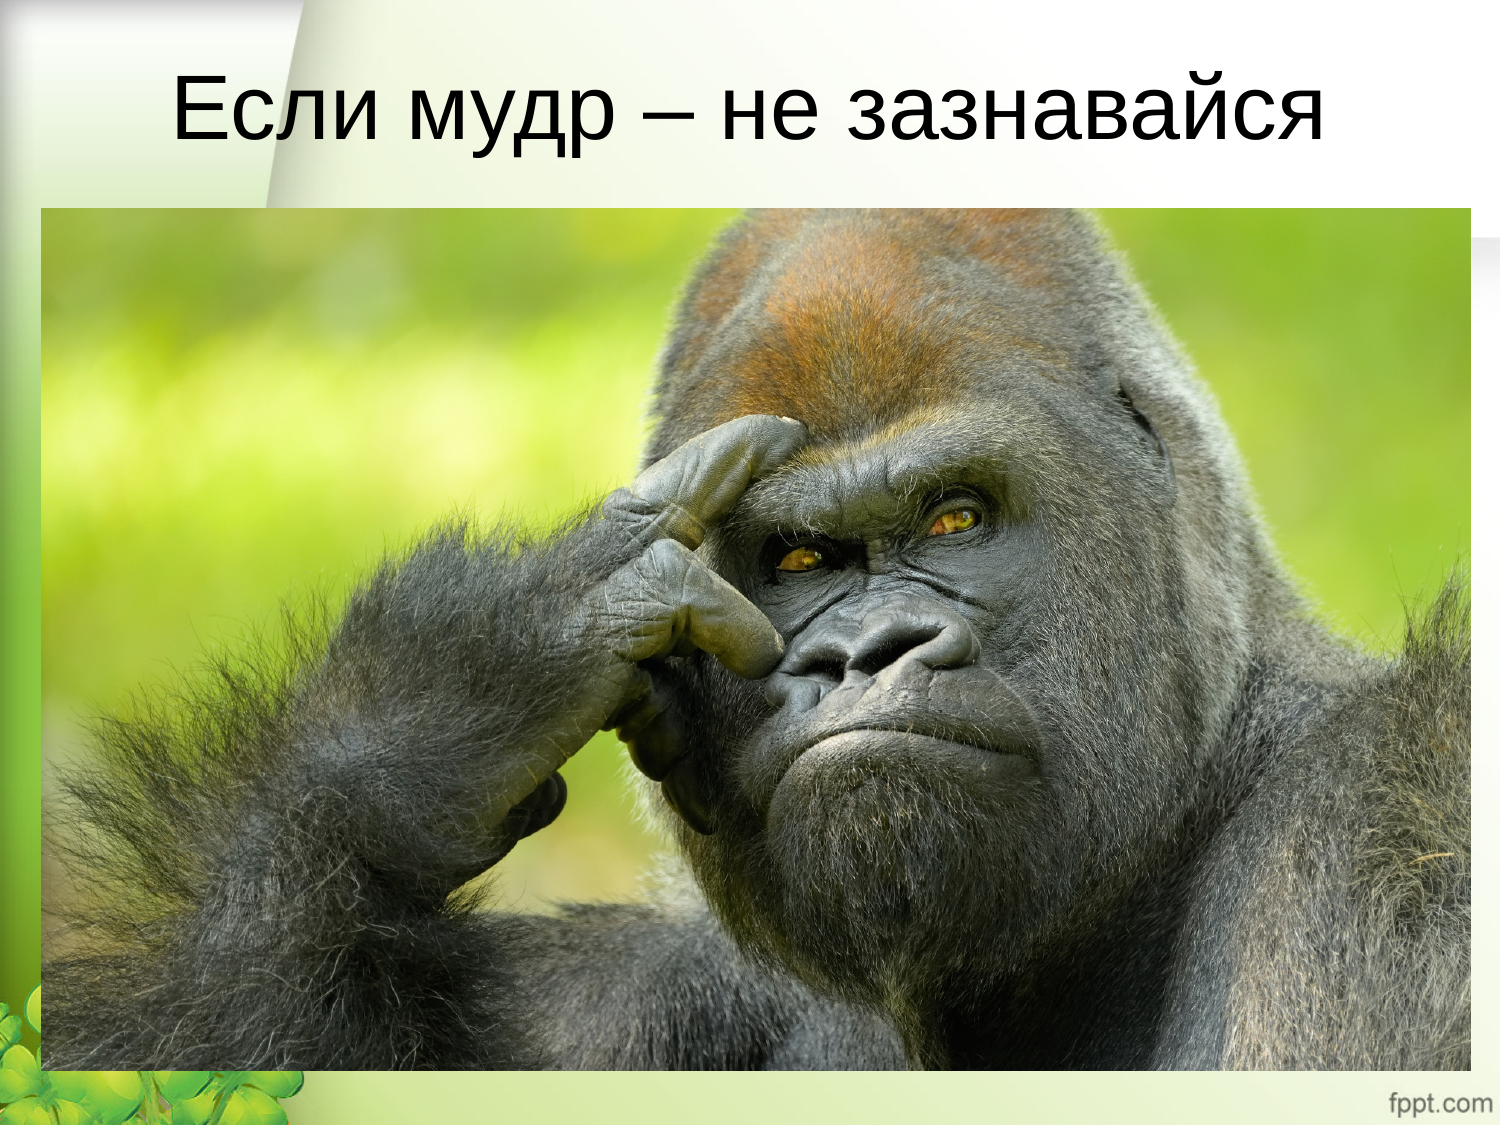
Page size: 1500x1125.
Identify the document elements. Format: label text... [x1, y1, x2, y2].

picture [0, 0, 1500, 1125]
title Если мудр – не зазнавайся [74, 44, 1426, 162]
